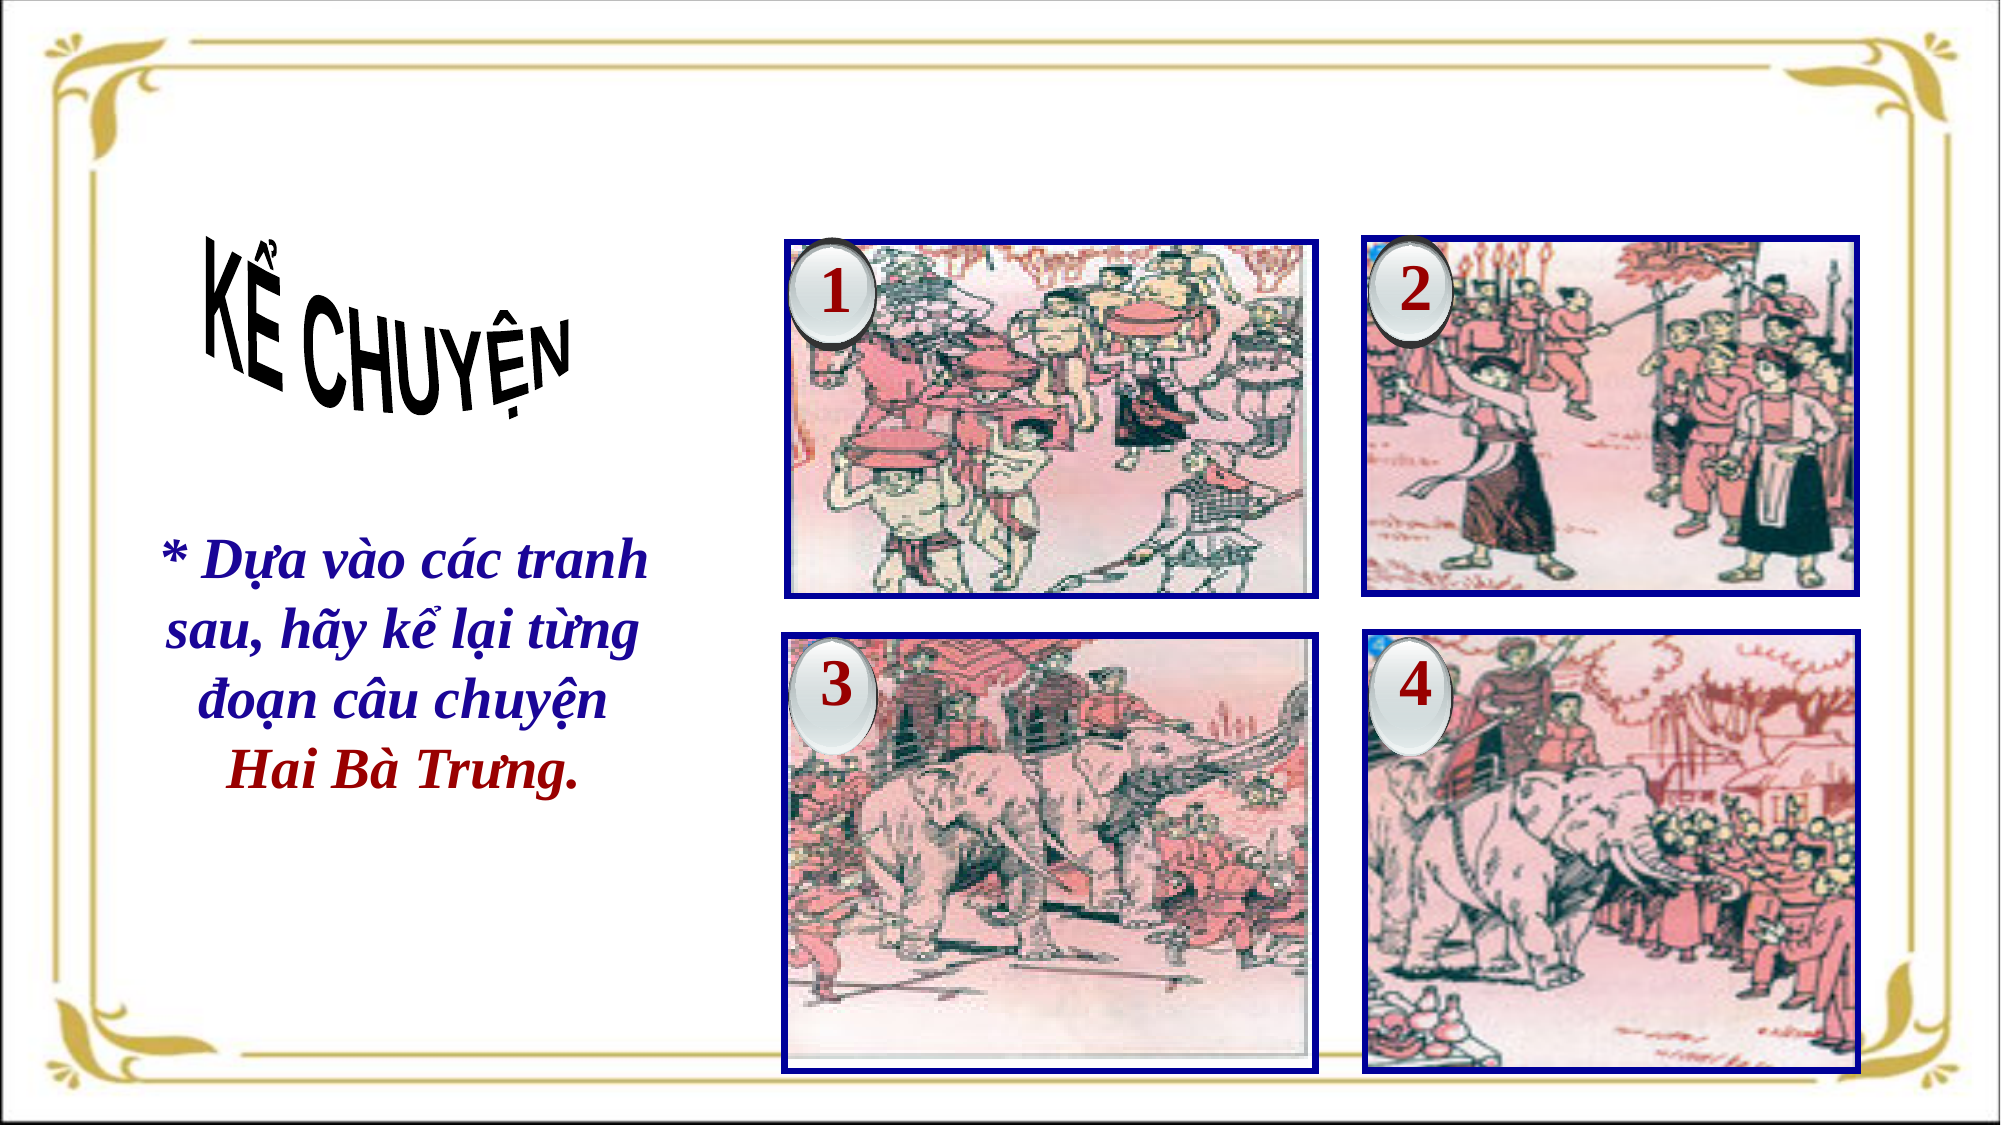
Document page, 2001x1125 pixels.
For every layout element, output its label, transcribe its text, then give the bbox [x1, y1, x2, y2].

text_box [1366, 234, 1855, 591]
picture [0, 0, 2001, 1125]
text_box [787, 631, 1313, 1068]
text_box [787, 237, 1313, 593]
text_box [1367, 631, 1856, 1068]
text_box * Dựa vào các tranh sau, hãy kể lại từng đoạn câu chuyện Hai Bà Trưng. [135, 512, 673, 808]
